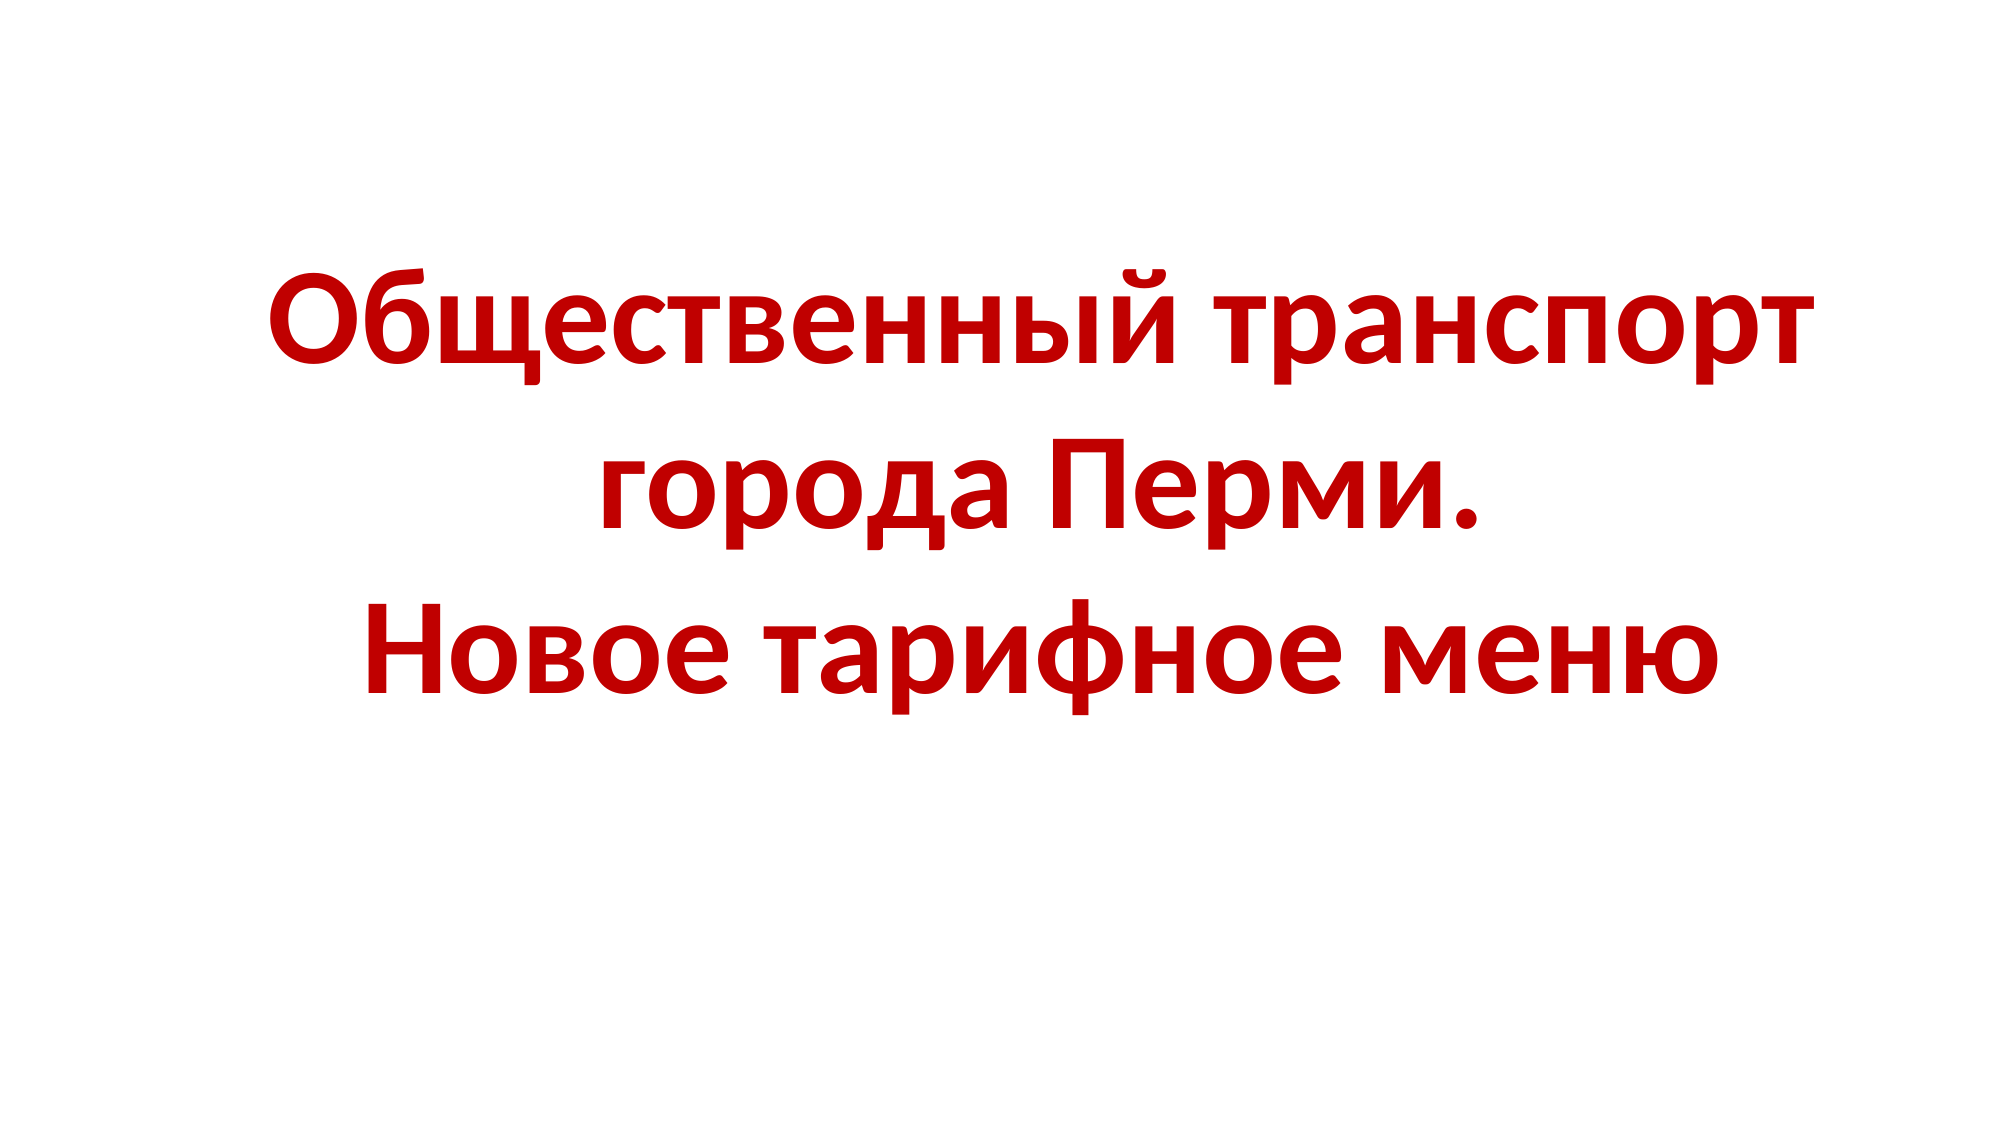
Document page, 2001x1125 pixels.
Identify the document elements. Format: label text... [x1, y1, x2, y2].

text_box Общественный транспорт города Перми. Новое тарифное меню [243, 314, 1841, 728]
